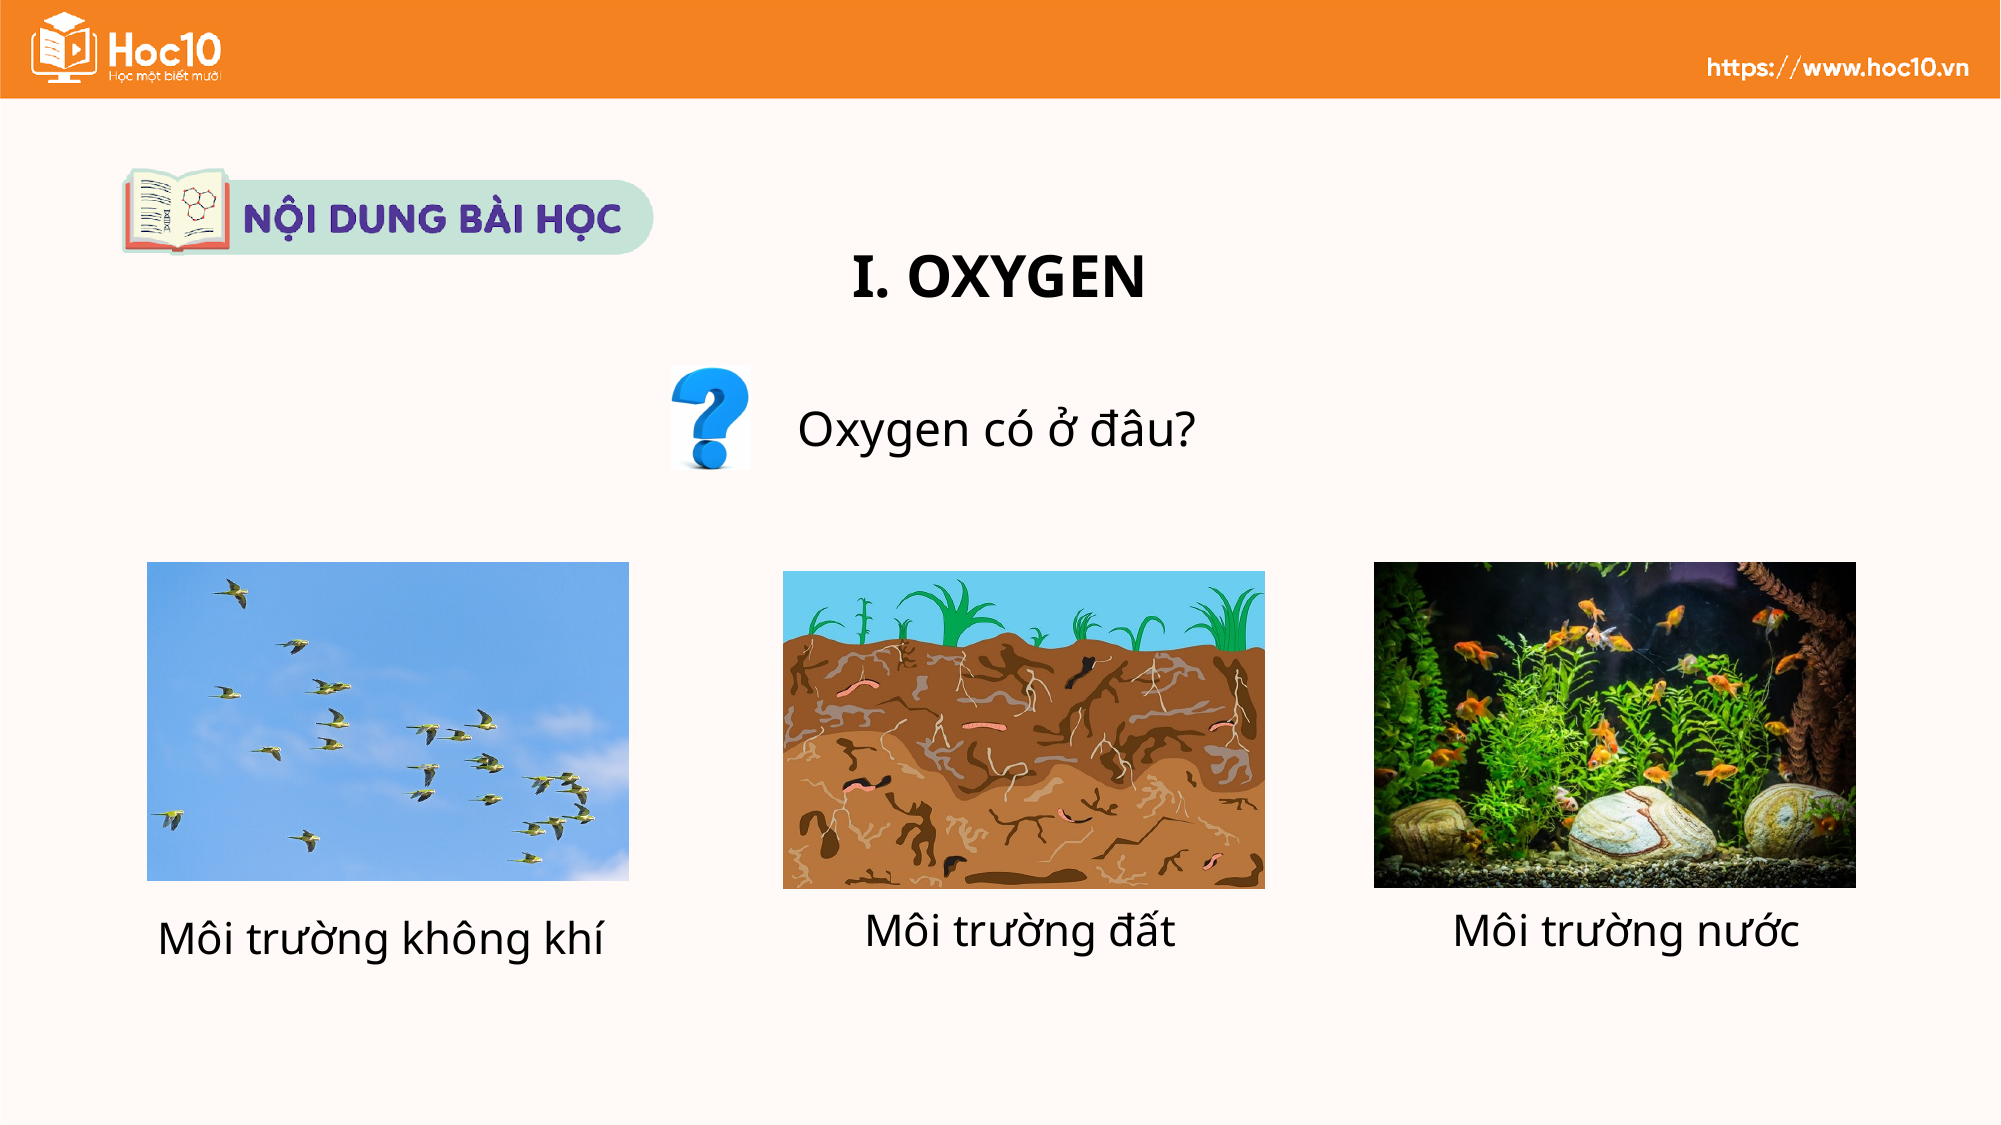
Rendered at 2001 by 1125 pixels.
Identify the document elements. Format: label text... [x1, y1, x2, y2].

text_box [118, 562, 1856, 985]
picture [0, 0, 2001, 1125]
title I. OXYGEN [477, 245, 1523, 311]
list Oxygen có ở đâu? [764, 397, 1236, 477]
